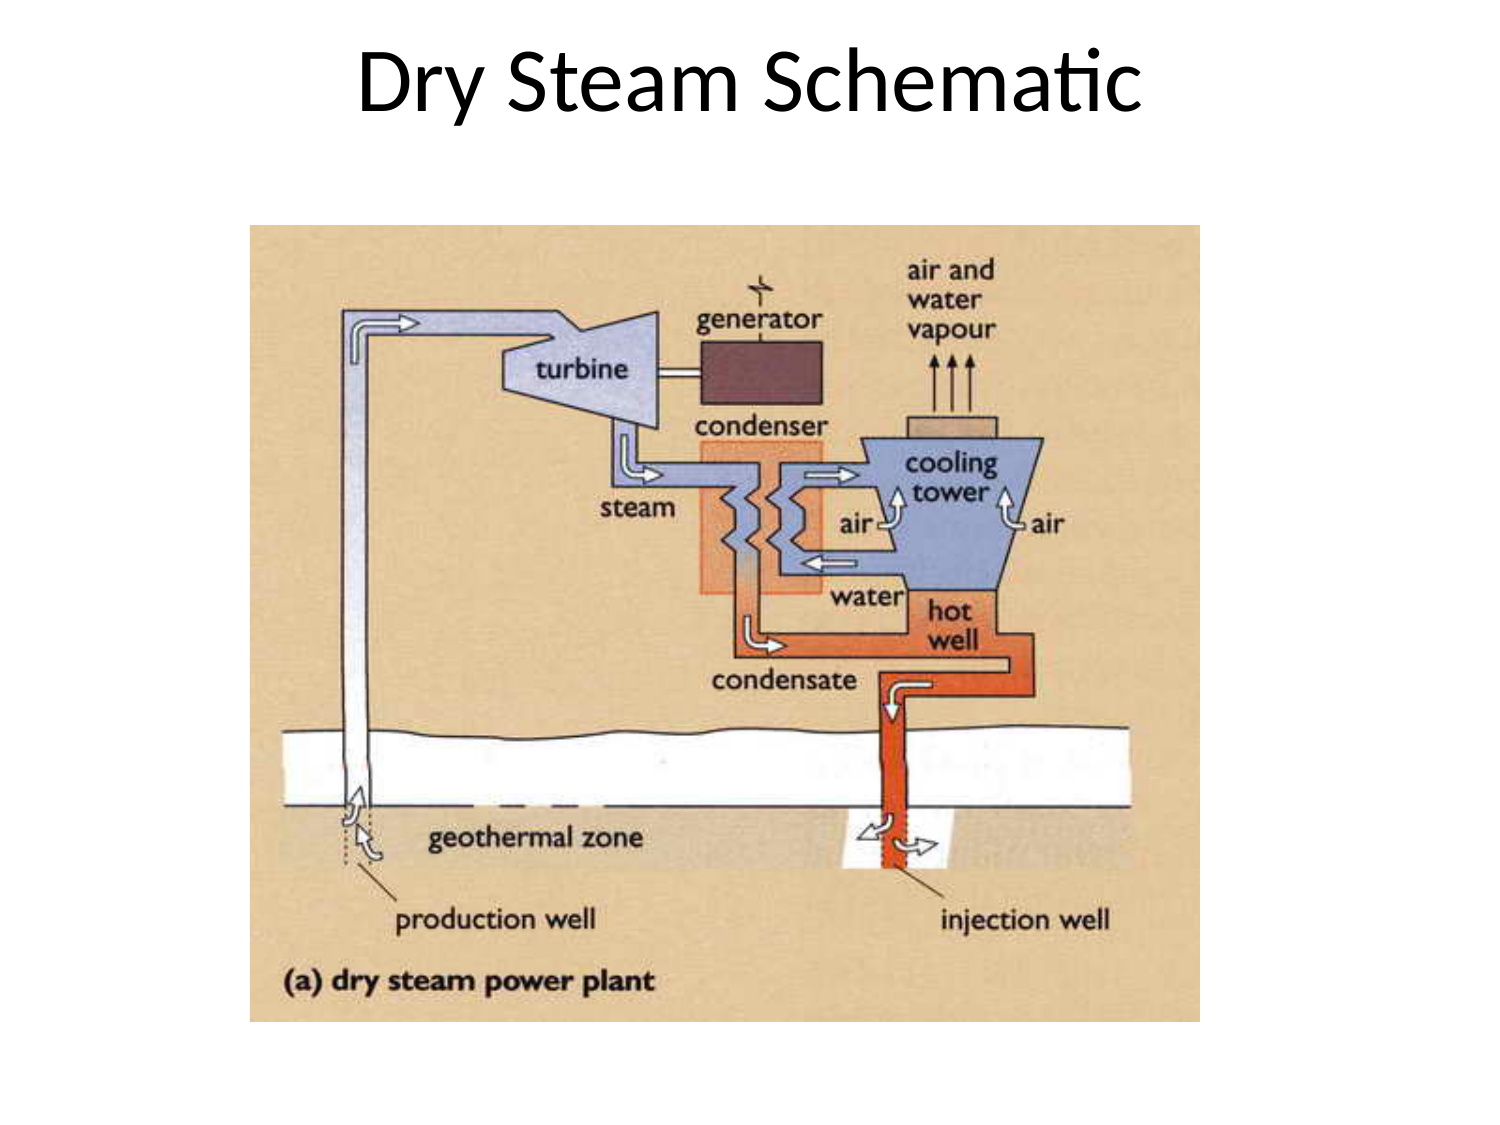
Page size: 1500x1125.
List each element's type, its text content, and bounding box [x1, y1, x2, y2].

picture [249, 224, 1201, 1022]
title Dry Steam Schematic [75, 0, 1425, 150]
